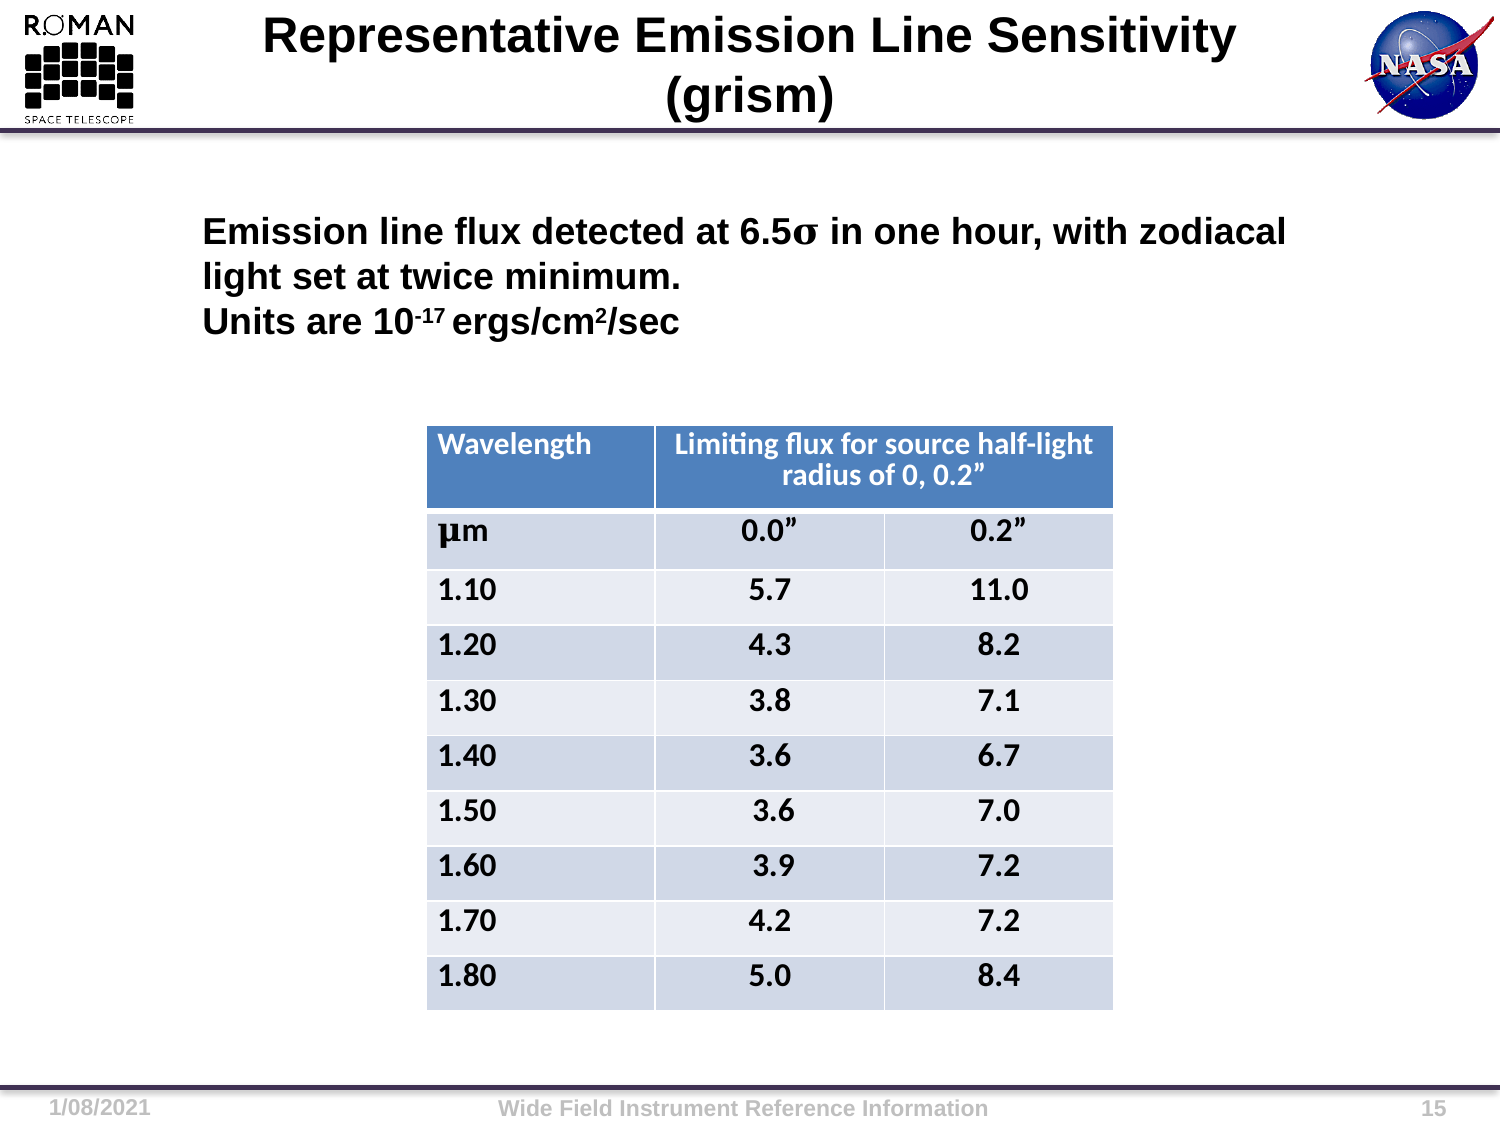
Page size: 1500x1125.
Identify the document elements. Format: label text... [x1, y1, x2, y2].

table_header Wavelength [427, 426, 654, 508]
table_cell 1.40 [427, 736, 654, 790]
table_cell 1.10 [427, 571, 654, 624]
table_cell 6.7 [885, 736, 1113, 790]
picture [11, 1, 147, 137]
table_cell 7.1 [885, 681, 1113, 735]
table_cell 3.6 [656, 736, 884, 790]
table_cell 3.8 [656, 681, 884, 735]
table_cell 1.50 [427, 792, 654, 845]
table_cell 1.30 [427, 681, 654, 735]
table_cell 0.0” [656, 514, 884, 569]
table_cell 8.4 [885, 957, 1113, 1010]
table_cell 8.2 [885, 626, 1113, 680]
table_cell 7.0 [885, 792, 1113, 845]
table_cell 1.20 [427, 626, 654, 680]
table_cell 1.80 [427, 957, 654, 1010]
table_cell 3.6 [656, 792, 884, 845]
table_cell 7.2 [885, 847, 1113, 900]
table_cell 5.7 [656, 571, 884, 624]
table_cell 11.0 [885, 571, 1113, 624]
title Representative Emission Line Sensitivity (grism) [162, 12, 1338, 113]
table_cell 3.9 [656, 847, 884, 900]
table_cell 0.2” [885, 514, 1113, 569]
text_box Emission line flux detected at 6.5𝛔 in one hour, with zodiacal light set at twice minimum. Units are 10-17 ergs/cm2/sec [187, 199, 1353, 350]
table_cell 1.70 [427, 902, 654, 955]
table_header Limiting flux for source half-light radius of 0, 0.2” [656, 426, 1113, 508]
table_cell 1.60 [427, 847, 654, 900]
table_cell 𝛍m [427, 514, 654, 569]
table_cell 7.2 [885, 902, 1113, 955]
table_cell 5.0 [656, 957, 884, 1010]
picture [1356, 4, 1494, 125]
table_cell 4.3 [656, 626, 884, 680]
table_cell 4.2 [656, 902, 884, 955]
